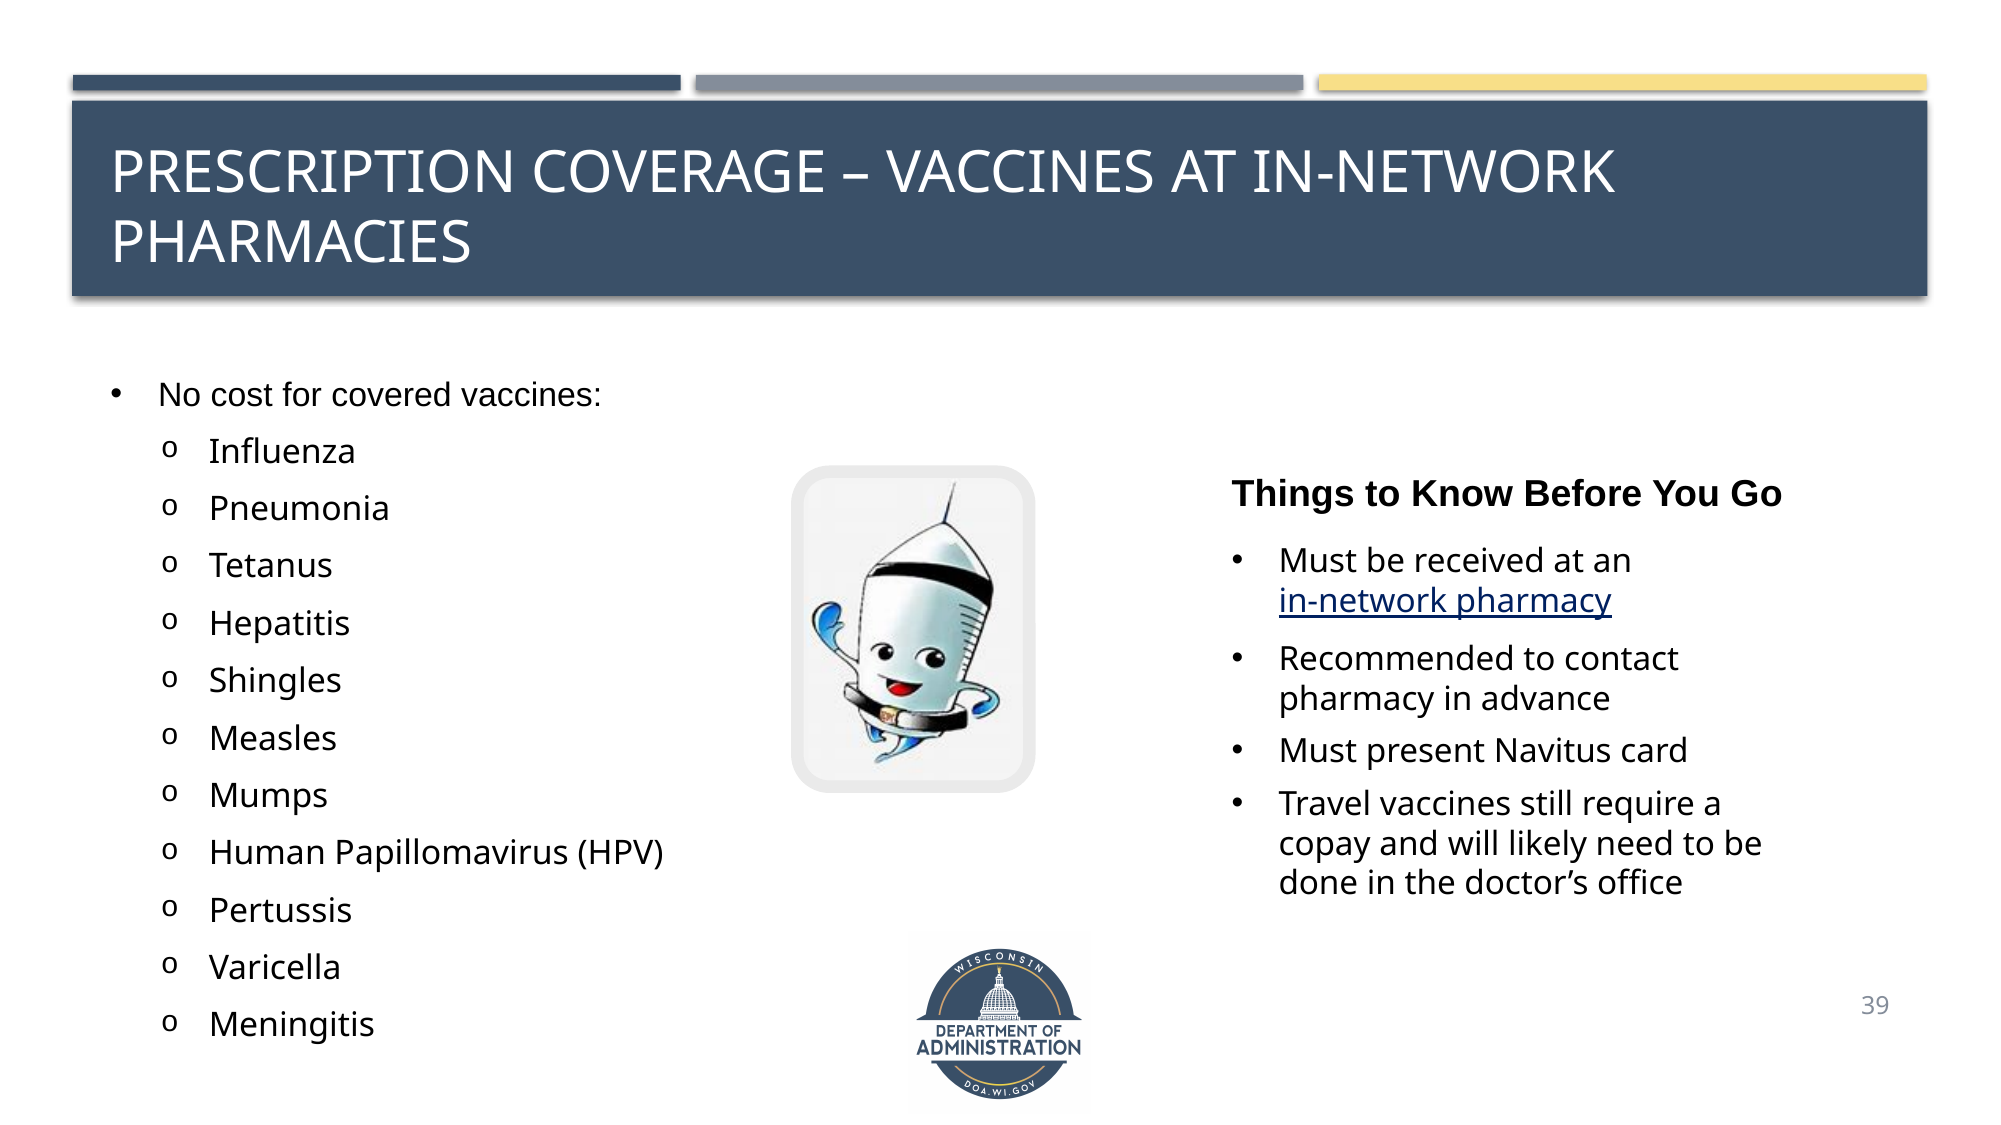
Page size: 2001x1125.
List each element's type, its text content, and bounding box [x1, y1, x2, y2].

picture [908, 931, 1091, 1114]
text_box Things to Know Before You Go Must be received at an in-network pharmacy Recommended to contact pharmacy in advance Must present Navitus card Travel vaccines still require a copay and will likely need to be done in the doctor’s office [1215, 460, 1802, 911]
title Prescription coverage – vaccines at in-network pharmacies [95, 115, 1905, 282]
slide_number 39 [1732, 977, 1905, 1037]
list No cost for covered vaccines: Influenza Pneumonia Tetanus Hepatitis Shingles Measles Mumps Human Papillomavirus (HPV) Pertussis Varicella Meningitis [95, 357, 703, 1058]
picture [796, 471, 1030, 788]
